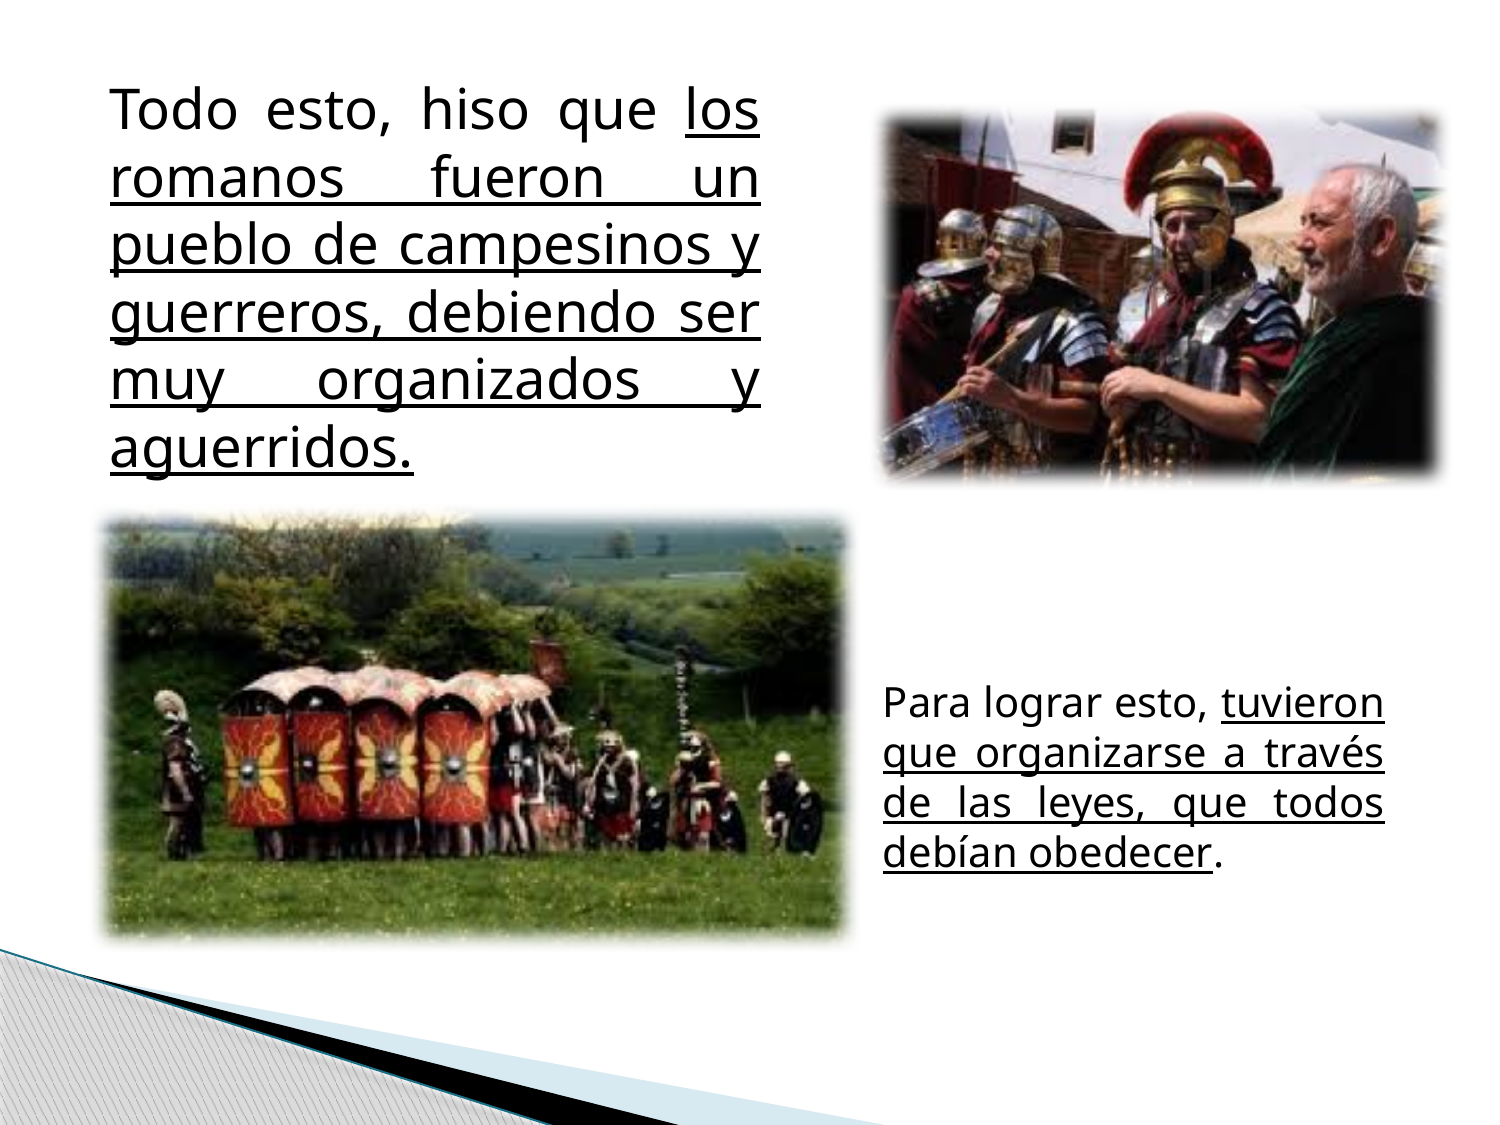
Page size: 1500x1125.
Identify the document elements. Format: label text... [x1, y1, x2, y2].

text_box Para lograr esto, tuvieron que organizarse a través de las leyes, que todos debían obedecer. [868, 668, 1400, 884]
picture [867, 101, 1455, 492]
picture [88, 503, 861, 953]
list Todo esto, hiso que los romanos fueron un pueblo de campesinos y guerreros, debiendo ser muy organizados y aguerridos. [76, 66, 776, 504]
